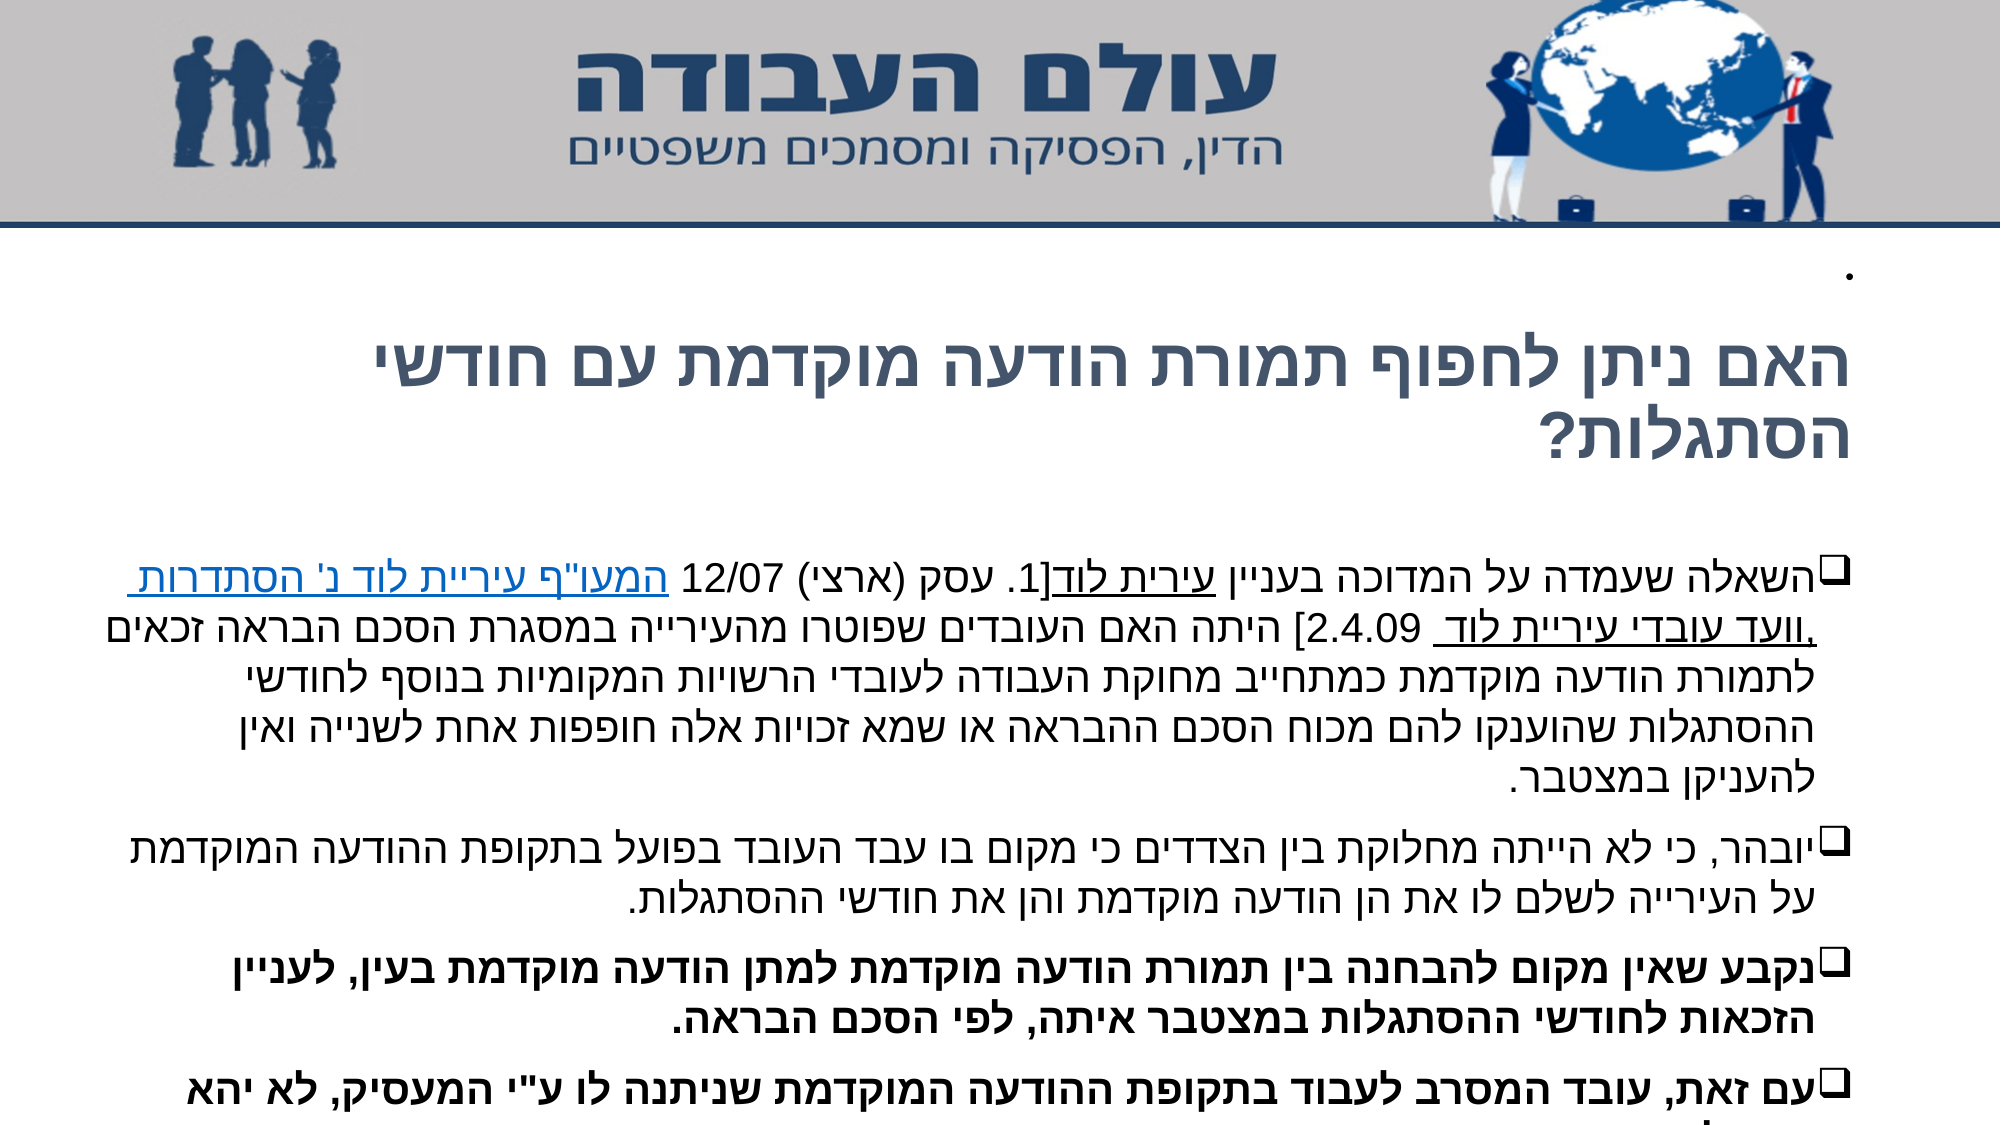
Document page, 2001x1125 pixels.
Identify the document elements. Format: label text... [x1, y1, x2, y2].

list האם ניתן לחפוף תמורת הודעה מוקדמת עם חודשי הסתגלות? השאלה שעמדה על המדוכה בעניין עירית לוד[1. עסק (ארצי) 12/07 עיריית לוד נ' הסתדרות המעו"ף וועד עובדי עיריית לוד, 2.4.09] היתה האם העובדים שפוטרו מהעירייה במסגרת הסכם הבראה זכאים לתמורת הודעה מוקדמת כמתחייב מחוקת העבודה לעובדי הרשויות המקומיות בנוסף לחודשי ההסתגלות שהוענקו להם מכוח הסכם ההבראה או שמא זכויות אלה חופפות אחת לשנייה ואין להעניקן במצטבר. יובהר, כי לא הייתה מחלוקת בין הצדדים כי מקום בו עבד העובד בפועל בתקופת ההודעה המוקדמת על העירייה לשלם לו את הן הודעה מוקדמת והן את חודשי ההסתגלות. נקבע שאין מקום להבחנה בין תמורת הודעה מוקדמת למתן הודעה מוקדמת בעין, לעניין הזכאות לחודשי ההסתגלות במצטבר איתה, לפי הסכם הבראה. עם זאת, עובד המסרב לעבוד בתקופת ההודעה המוקדמת שניתנה לו ע"י המעסיק, לא יהא זכאי לתמורת הודעה מוקדמת בגין אותה תקופת הודעה מוקדמת. [81, 251, 1869, 1082]
picture [0, 0, 2000, 228]
